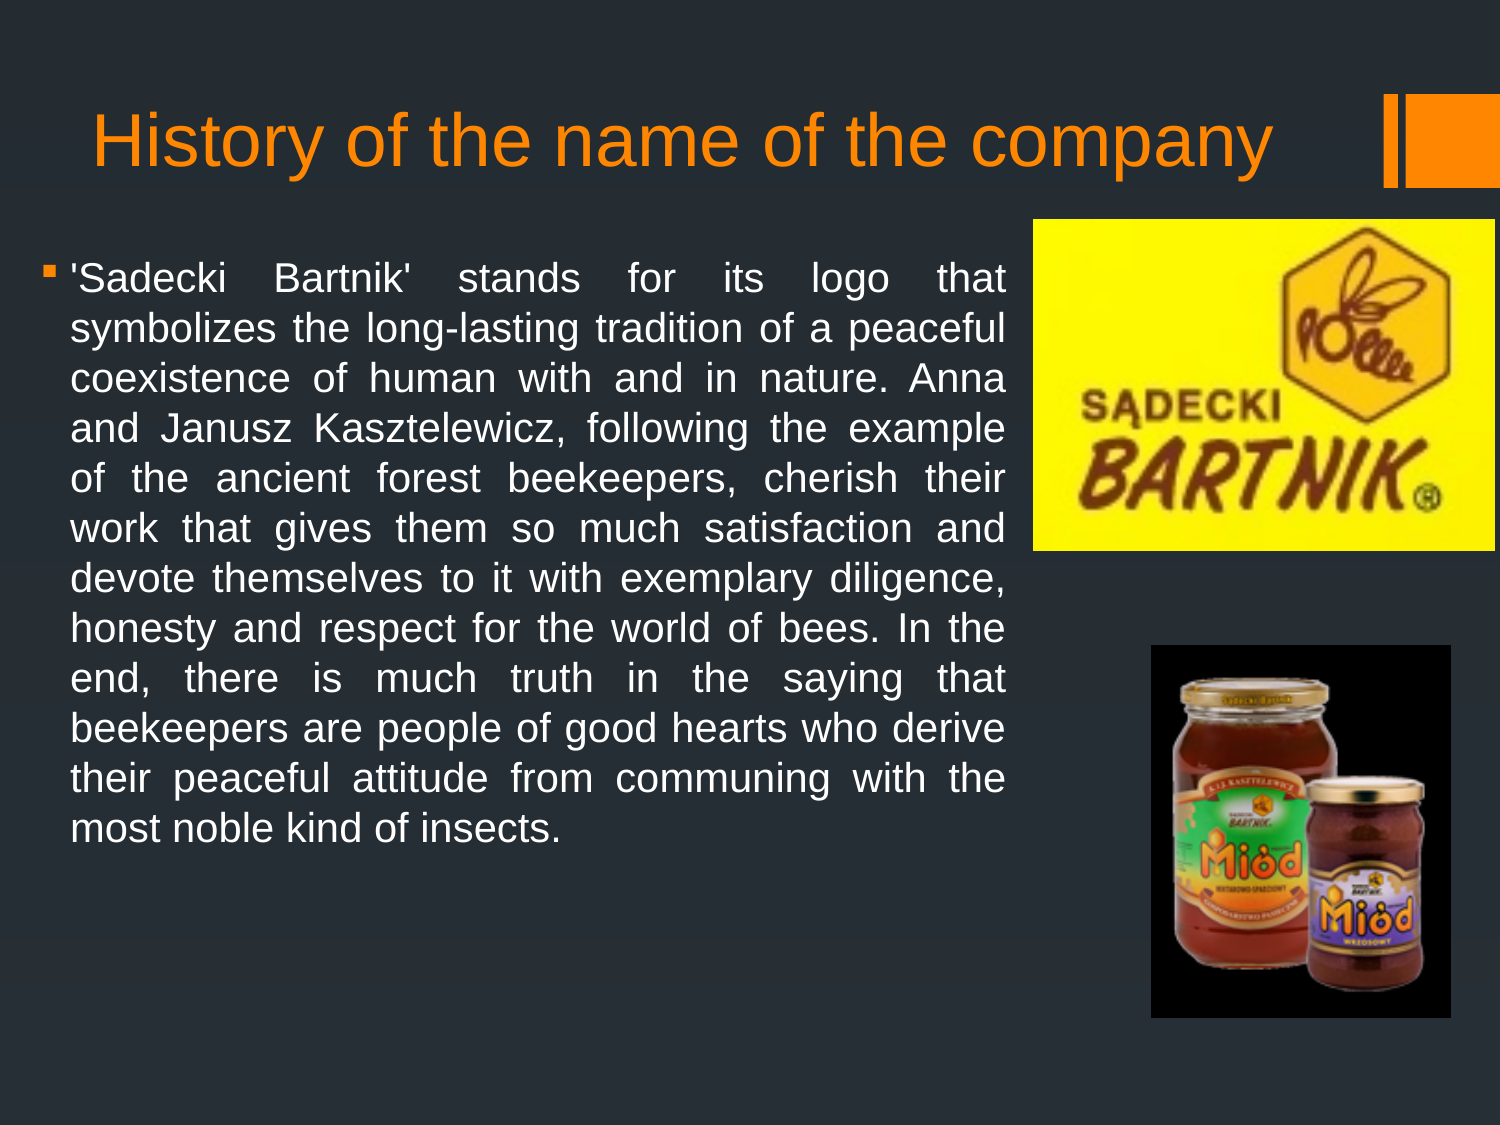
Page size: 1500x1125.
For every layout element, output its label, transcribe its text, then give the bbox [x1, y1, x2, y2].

picture [1032, 219, 1495, 552]
picture [1151, 644, 1451, 1019]
title History of the name of the company [76, 0, 1324, 190]
list 'Sadecki Bartnik' stands for its logo that symbolizes the long-lasting tradition of a peaceful coexistence of human with and in nature. Anna and Janusz Kasztelewicz, following the example of the ancient forest beekeepers, cherish their work that gives them so much satisfaction and devote themselves to it with exemplary diligence, honesty and respect for the world of bees. In the end, there is much truth in the saying that beekeepers are people of good hearts who derive their peaceful attitude from communing with the most noble kind of insects. [17, 243, 1022, 1035]
